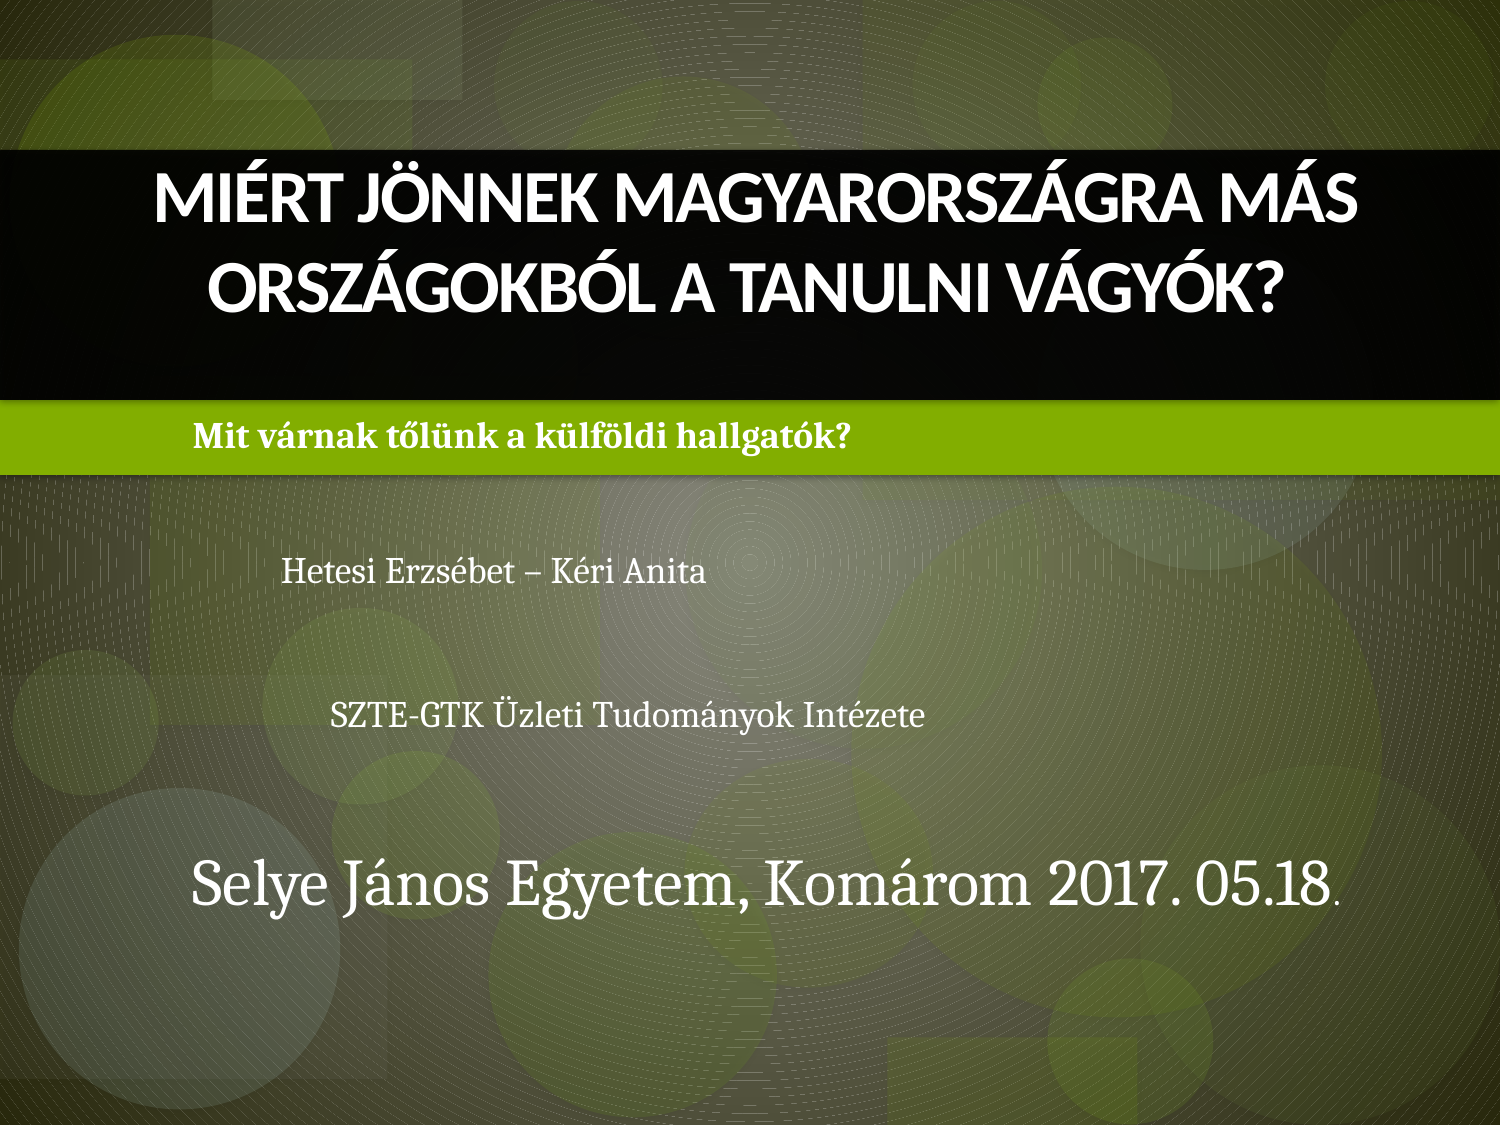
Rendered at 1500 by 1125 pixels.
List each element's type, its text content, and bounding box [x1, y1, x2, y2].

text_box SZTE-GTK Üzleti Tudományok Intézete [316, 637, 1341, 743]
text_box Mit várnak tőlünk a külföldi hallgatók? [177, 403, 1125, 509]
text_box Hetesi Erzsébet – Kéri Anita [265, 538, 723, 599]
text_box Selye János Egyetem, Komárom 2017. 05.18. [177, 751, 1500, 927]
title Miért jönnek Magyarországra más országokból a tanulni vágyók? [75, 78, 1436, 388]
